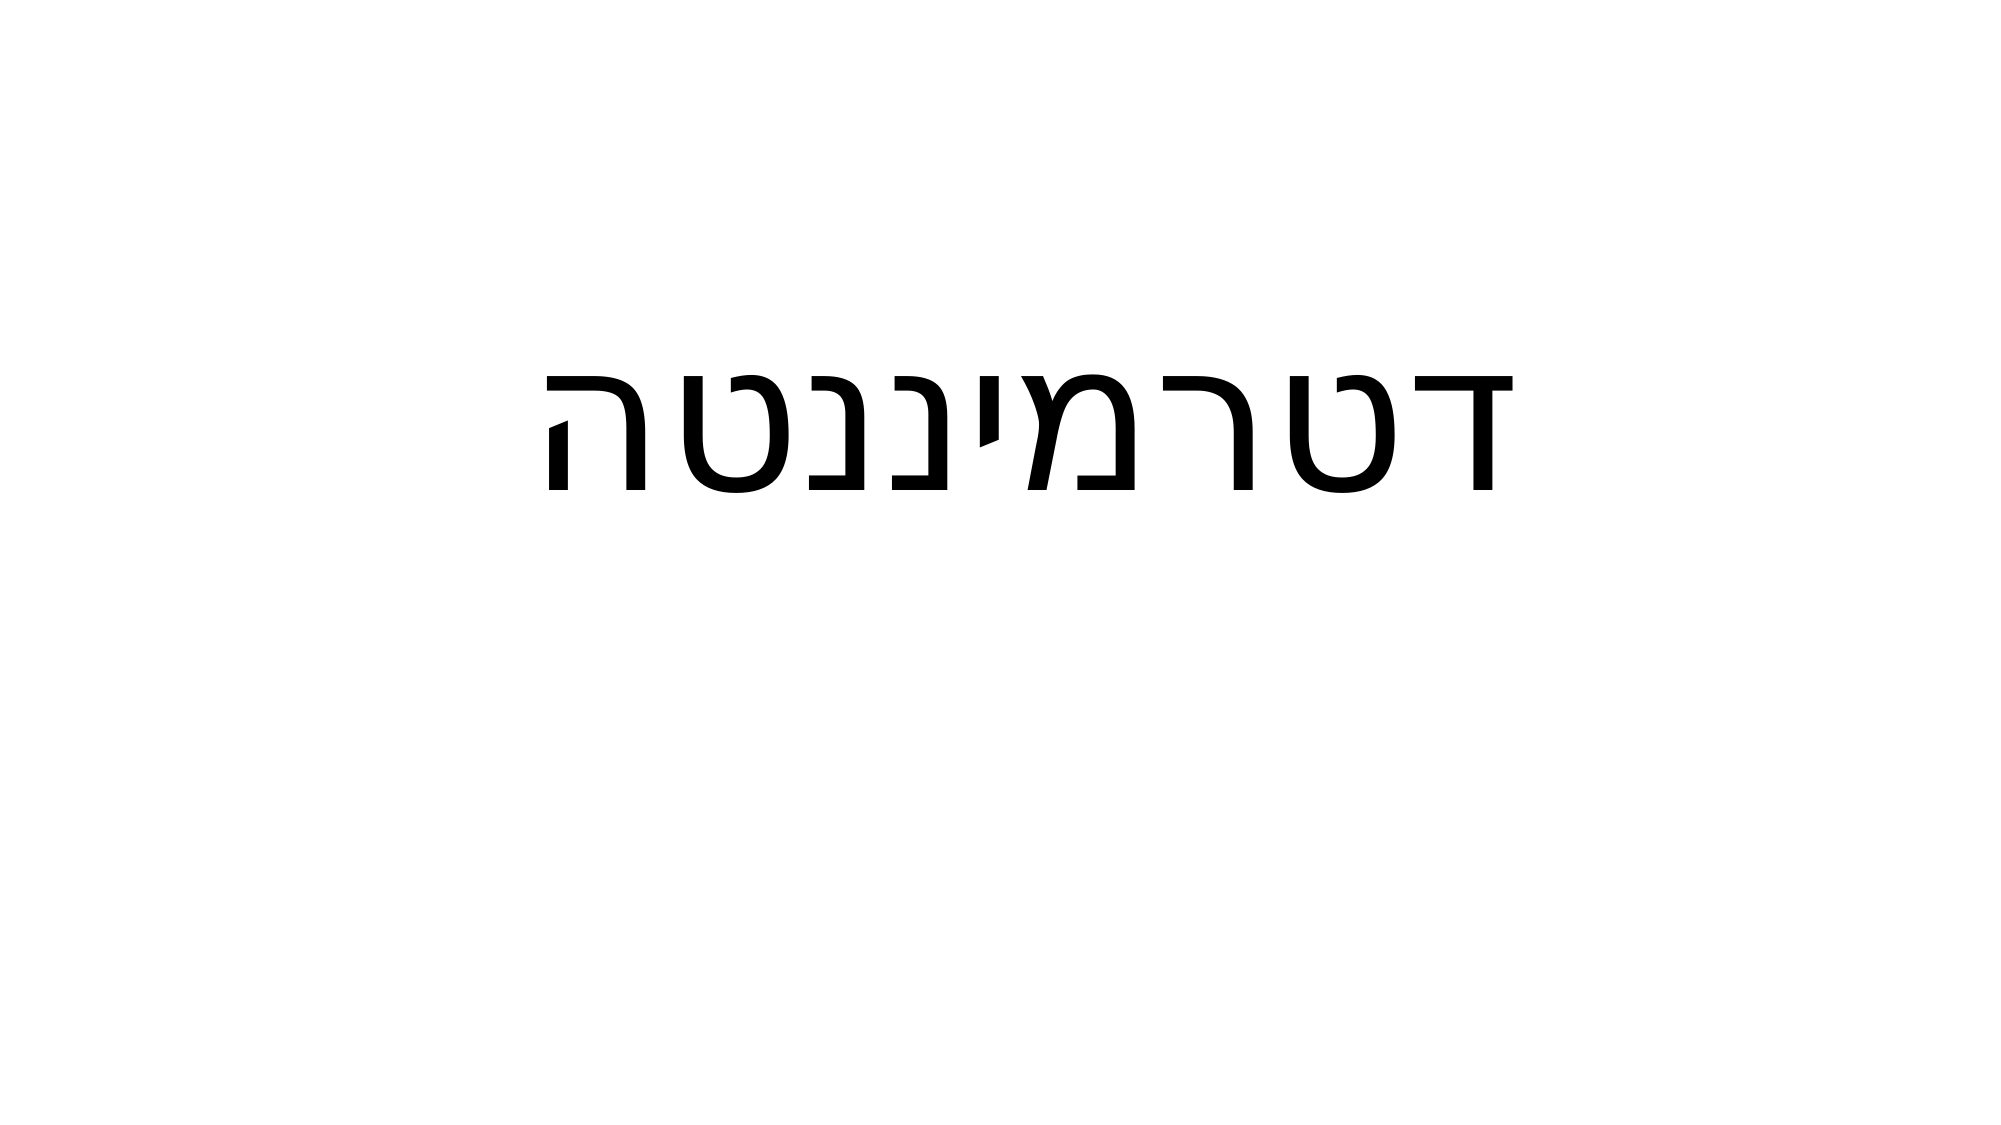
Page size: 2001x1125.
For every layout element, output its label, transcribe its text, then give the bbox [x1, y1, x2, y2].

text_box דטרמיננטה [274, 151, 1775, 543]
